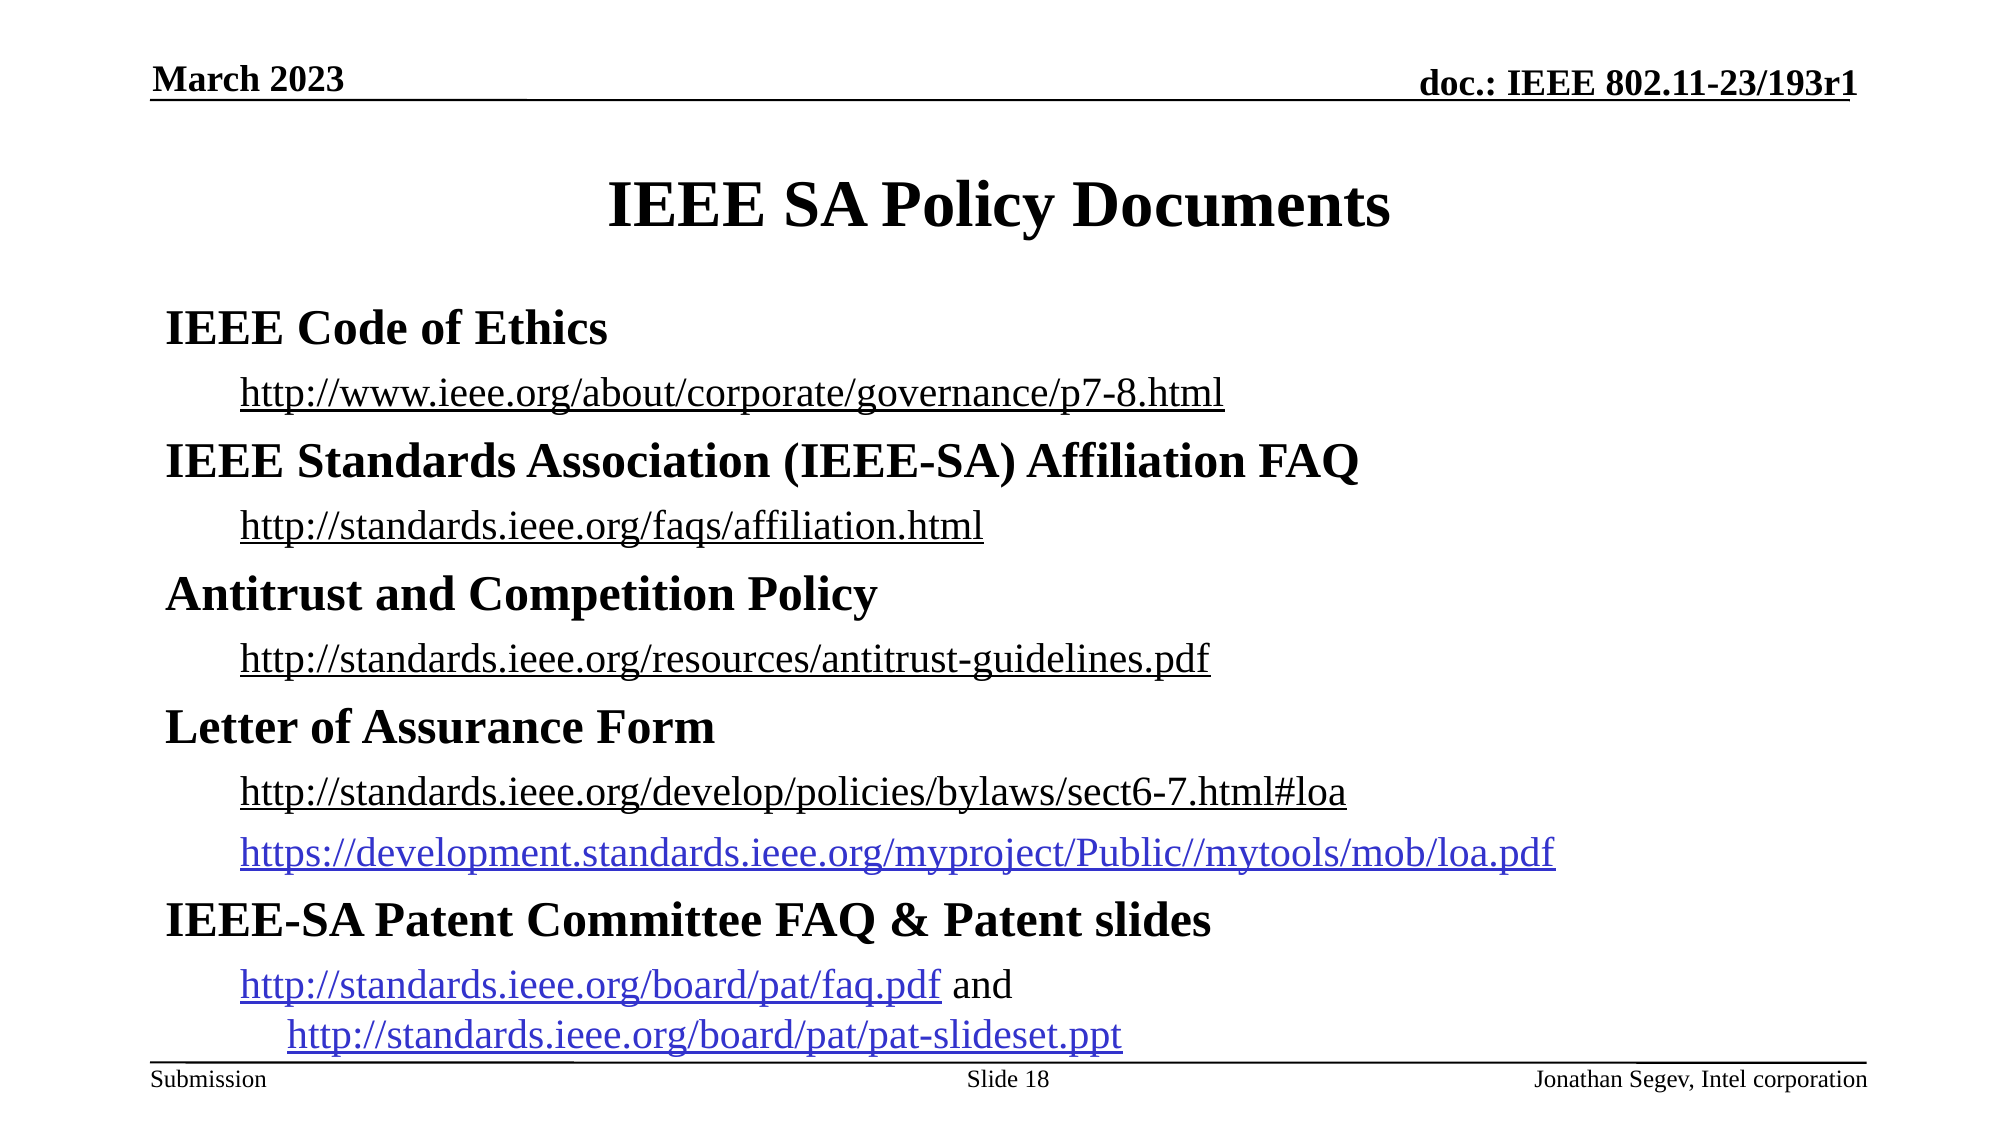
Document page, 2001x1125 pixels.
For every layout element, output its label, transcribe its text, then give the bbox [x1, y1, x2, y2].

footer Jonathan Segev, Intel corporation [1171, 1061, 1869, 1093]
title IEEE SA Policy Documents [149, 112, 1850, 286]
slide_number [152, 54, 563, 100]
slide_number Slide 18 [950, 1061, 1067, 1123]
list IEEE Code of Ethics http://www.ieee.org/about/corporate/governance/p7-8.html IEEE Standards Association (IEEE-SA) Affiliation FAQ http://standards.ieee.org/faqs/affiliation.html Antitrust and Competition Policy http://standards.ieee.org/resources/antitrust-guidelines.pdf Letter of Assurance Form http://standards.ieee.org/develop/policies/bylaws/sect6-7.html#loa https://development.standards.ieee.org/myproject/Public//mytools/mob/loa.pdf IEEE-SA Patent Committee FAQ & Patent slides http://standards.ieee.org/board/pat/faq.pdf and http://standards.ieee.org/board/pat/pat-slideset.ppt [149, 286, 1850, 1000]
